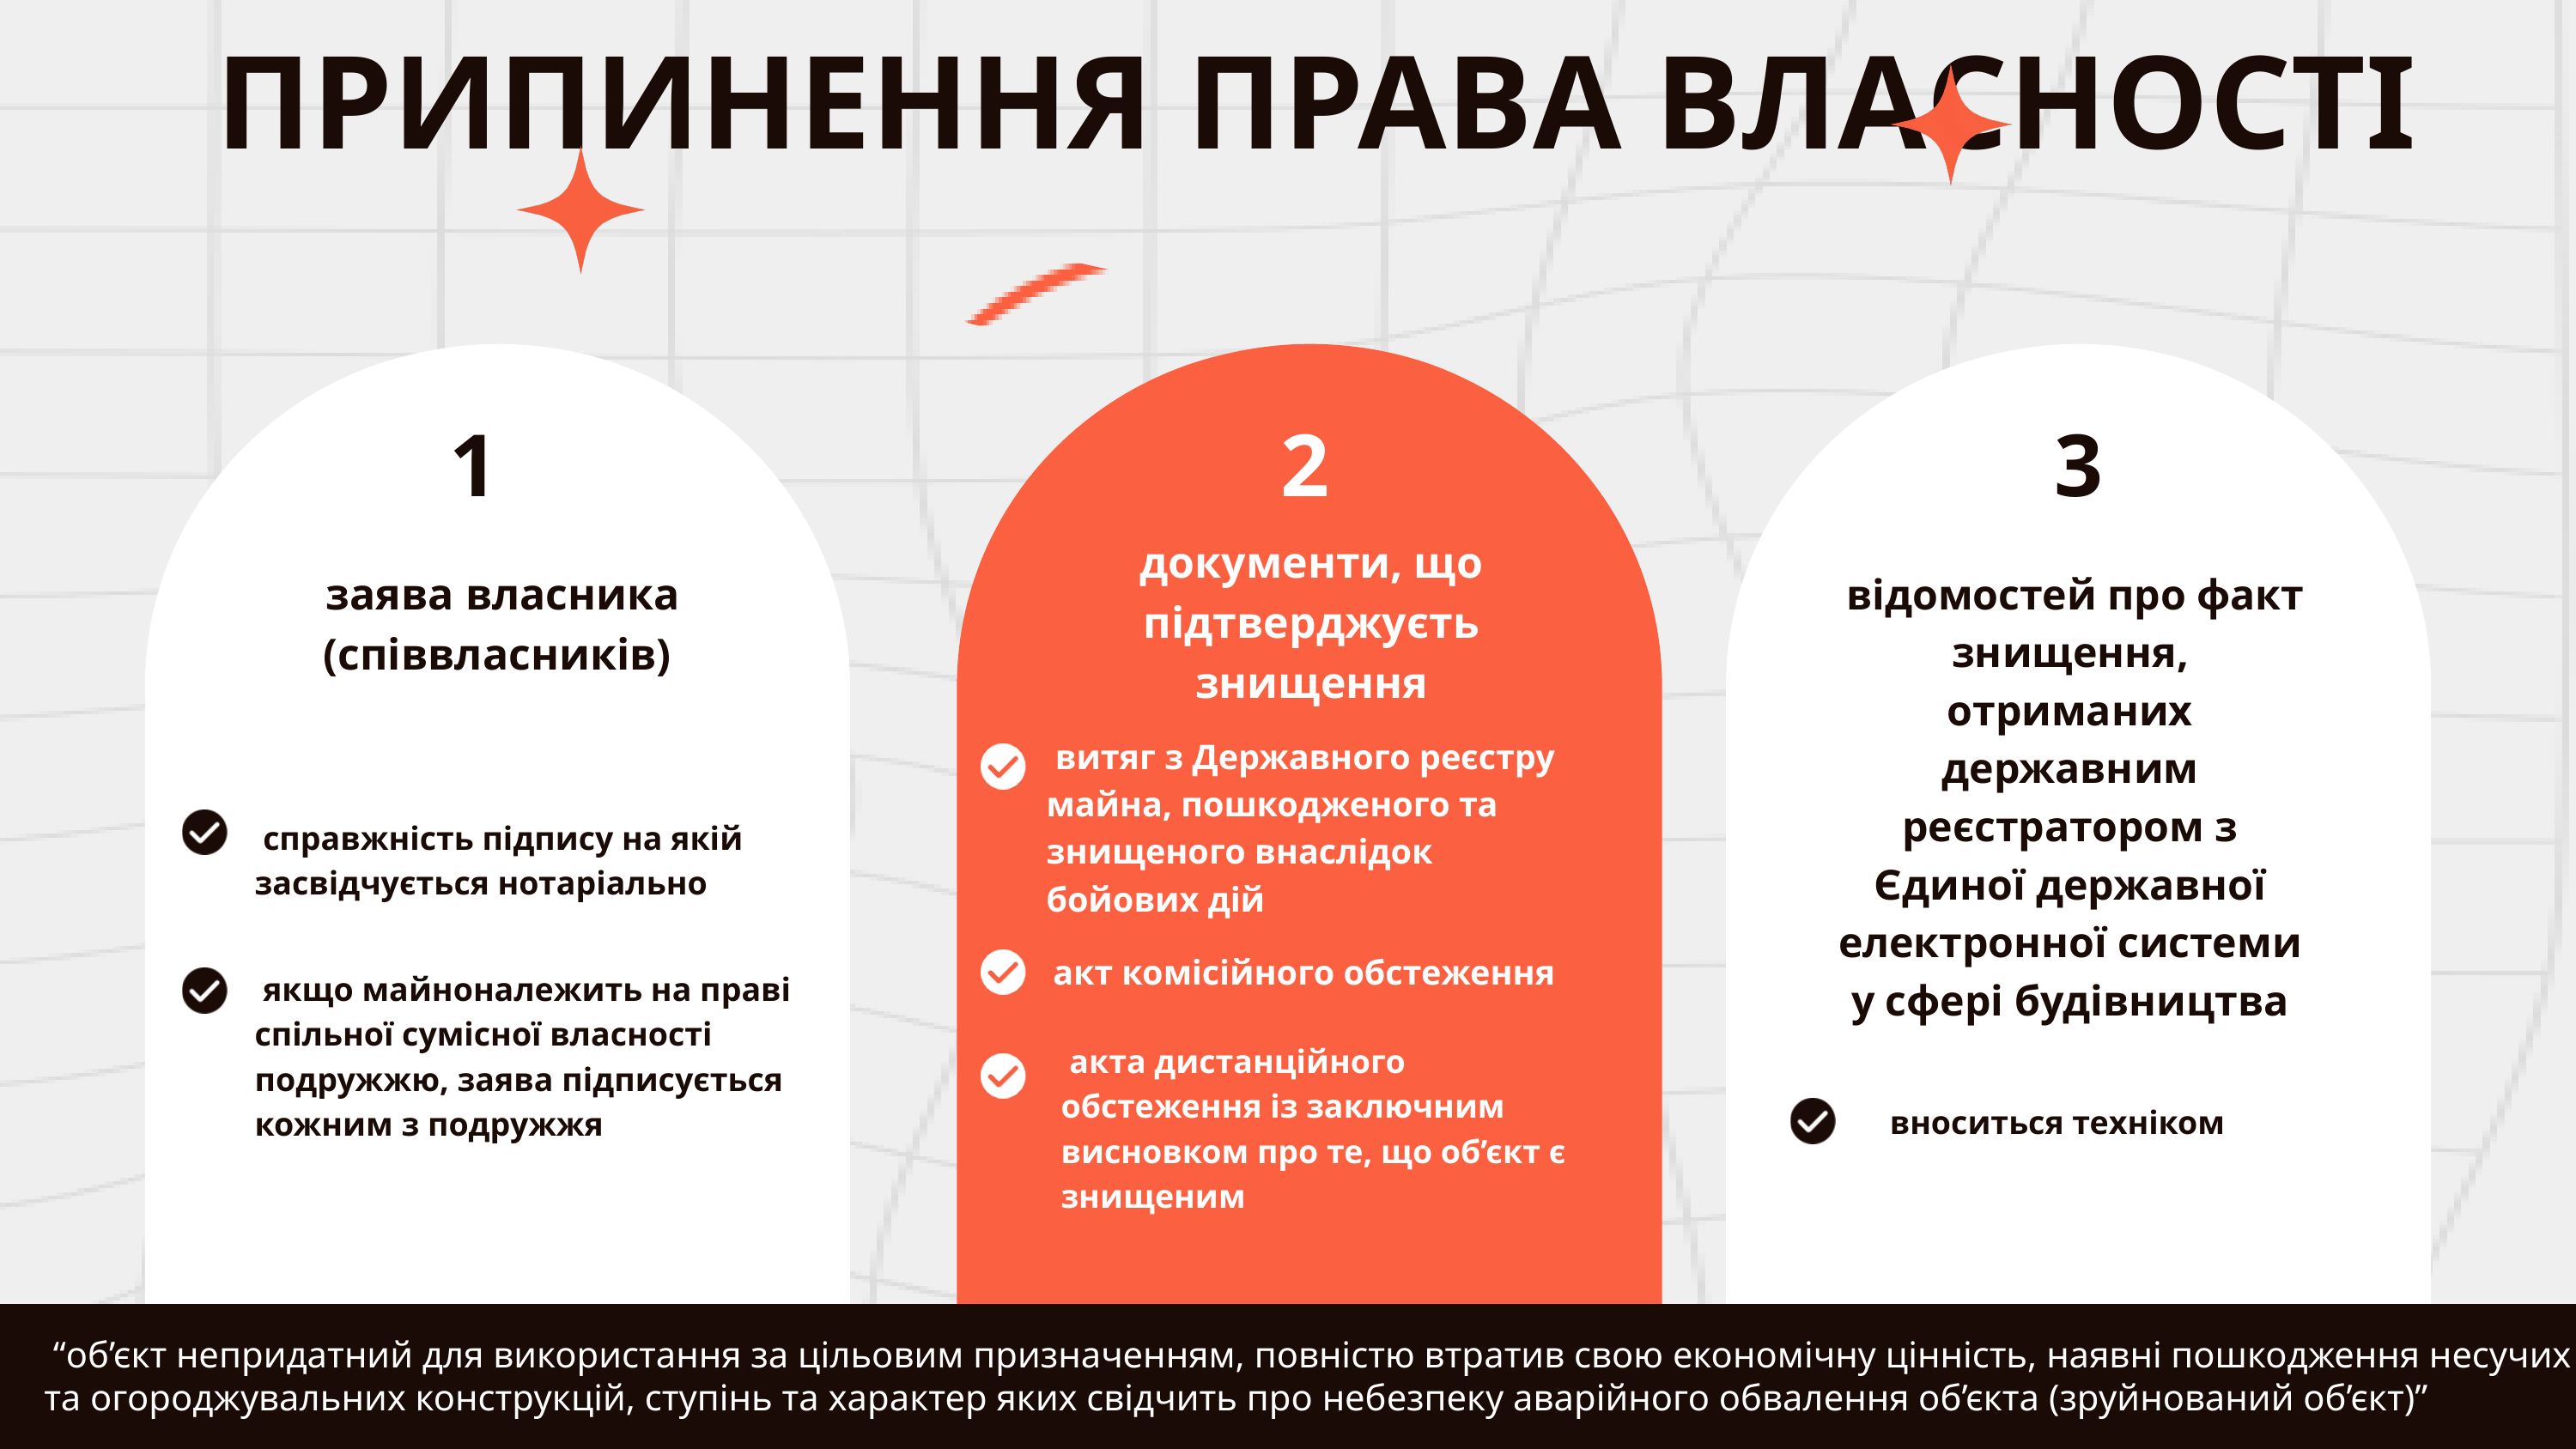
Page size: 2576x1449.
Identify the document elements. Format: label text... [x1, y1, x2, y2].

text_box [0, 1303, 2576, 1449]
text_box [516, 145, 646, 275]
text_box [957, 343, 1662, 1303]
text_box [0, 0, 2576, 1303]
text_box [914, 230, 1277, 343]
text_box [1725, 343, 2432, 1303]
text_box ПРИПИНЕННЯ ПРАВА ВЛАСНОСТІ [182, 27, 2451, 175]
text_box [1889, 63, 2013, 186]
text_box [144, 343, 851, 1303]
